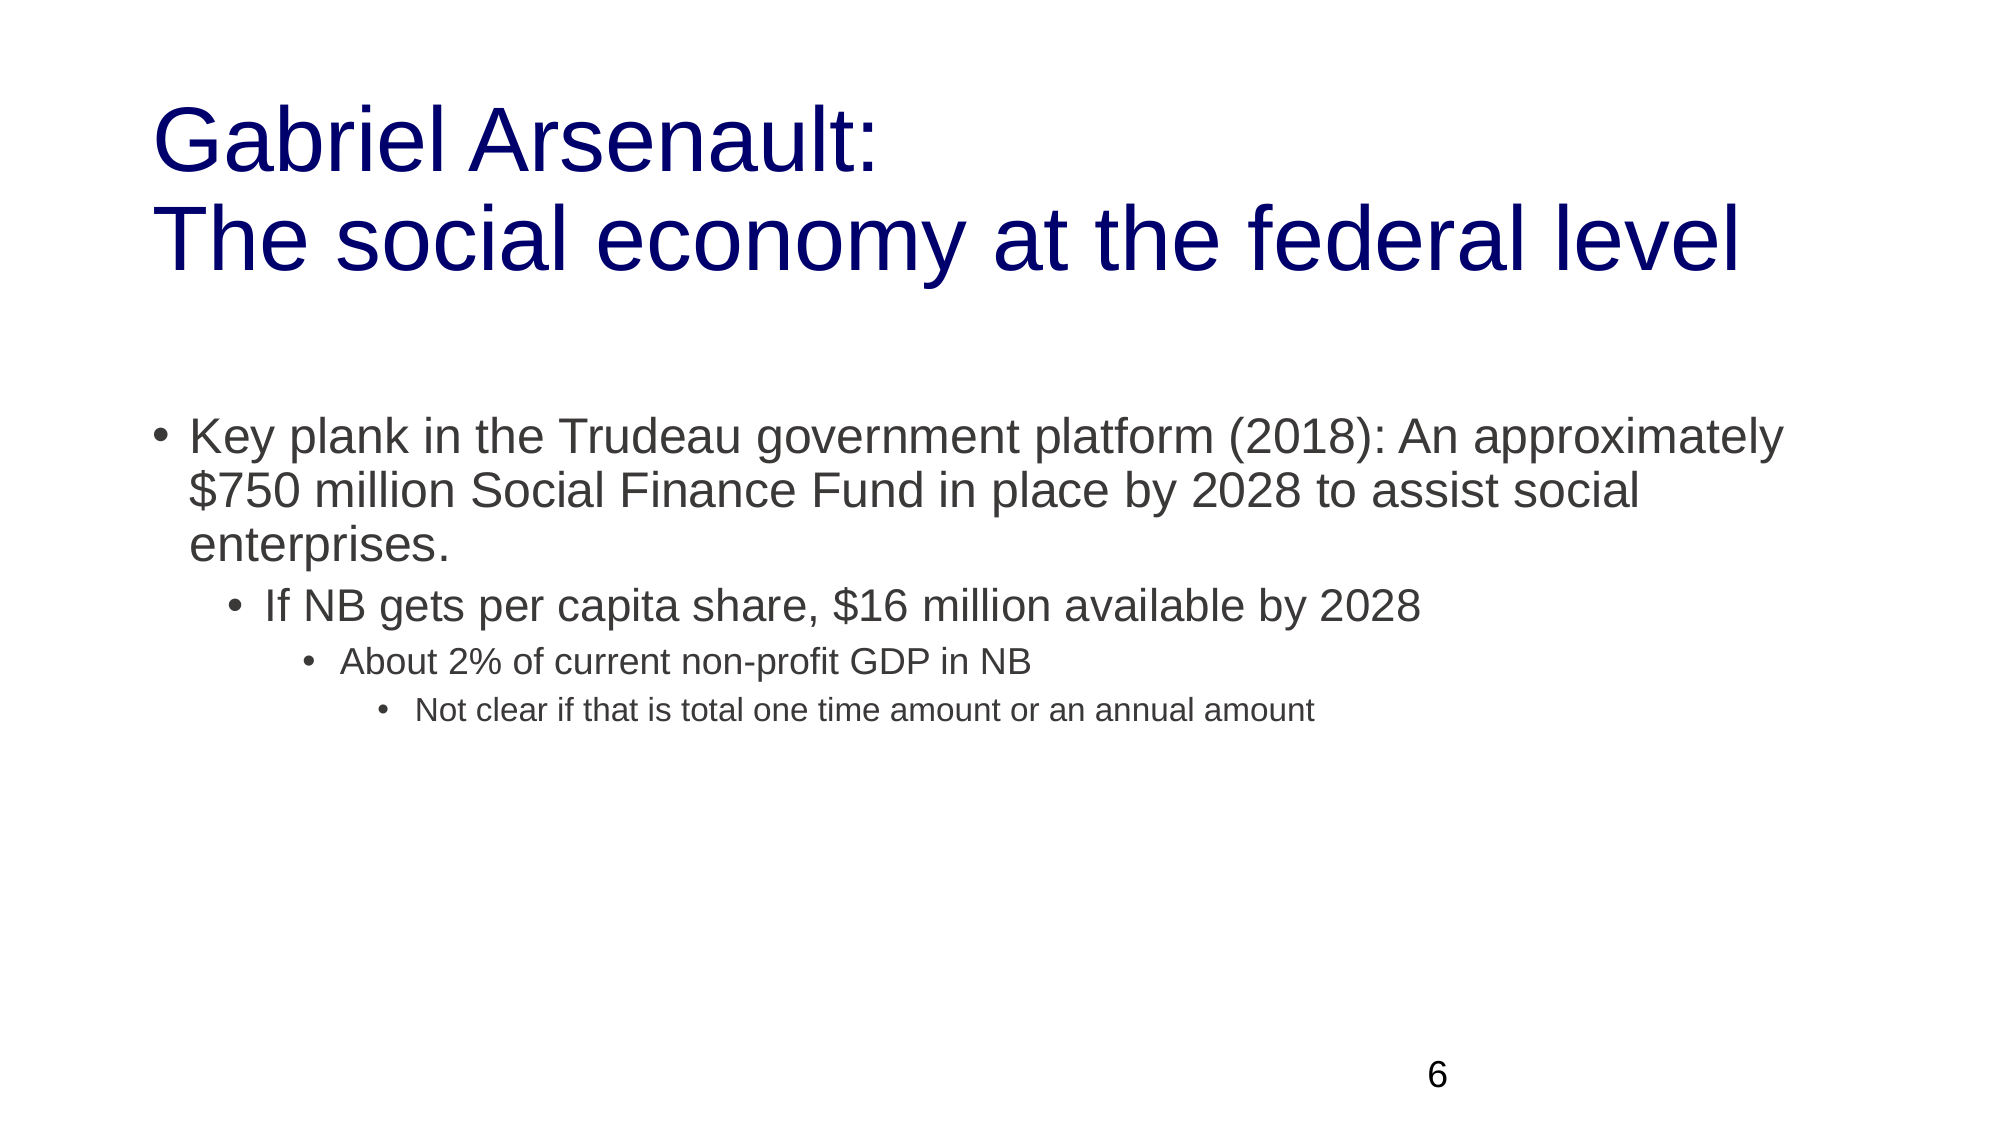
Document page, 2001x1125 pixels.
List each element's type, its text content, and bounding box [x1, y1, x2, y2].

title Gabriel Arsenault: The social economy at the federal level [137, 82, 1863, 300]
list Key plank in the Trudeau government platform (2018): An approximately $750 million Social Finance Fund in place by 2028 to assist social enterprises. If NB gets per capita share, $16 million available by 2028 About 2% of current non-profit GDP in NB Not clear if that is total one time amount or an annual amount [137, 321, 1863, 1036]
slide_number 6 [1412, 1042, 1863, 1103]
